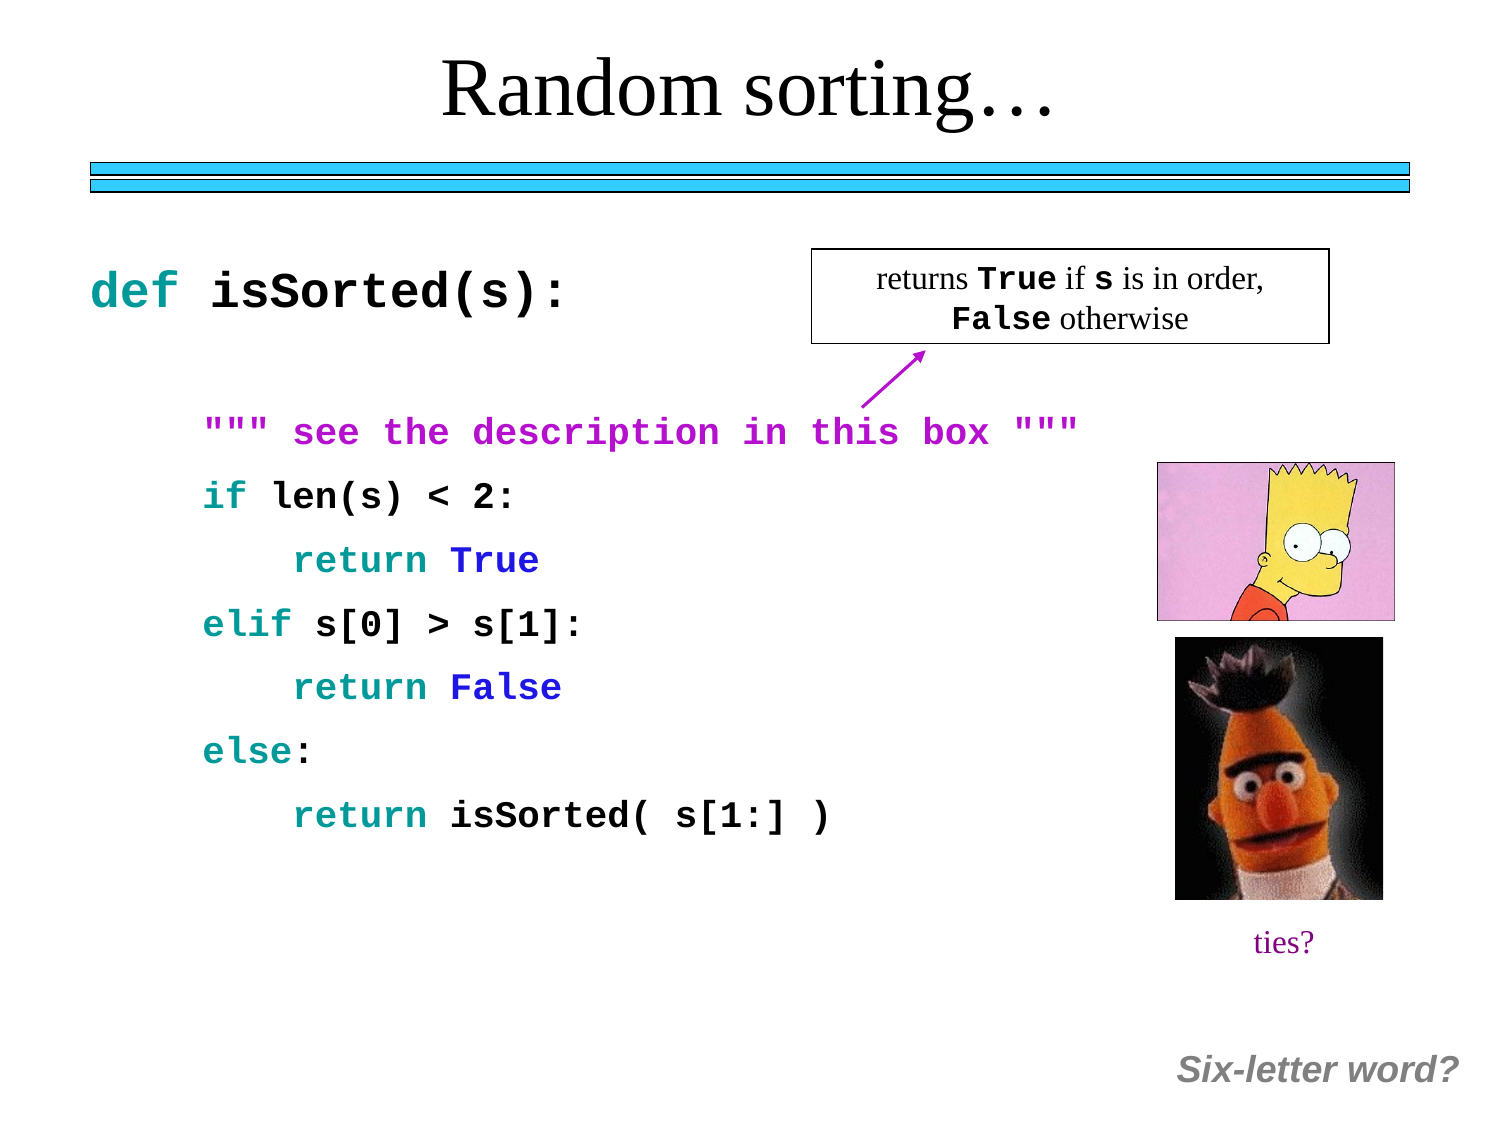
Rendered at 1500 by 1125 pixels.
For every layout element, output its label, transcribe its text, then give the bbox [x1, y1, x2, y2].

text_box [861, 350, 926, 408]
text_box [90, 162, 1410, 193]
text_box def isSorted(s): [74, 249, 663, 325]
text_box ties? [1238, 912, 1330, 968]
text_box Six-letter word? [1024, 1037, 1475, 1098]
text_box returns True if s is in order, False otherwise [811, 249, 1329, 344]
picture [1174, 637, 1384, 901]
picture [1156, 462, 1395, 621]
text_box Random sorting… [125, 24, 1375, 140]
text_box """ see the description in this box """ if len(s) < 2: return True elif s[0] > s[1]: return False else: return isSorted( s[1:] ) [187, 399, 1113, 843]
